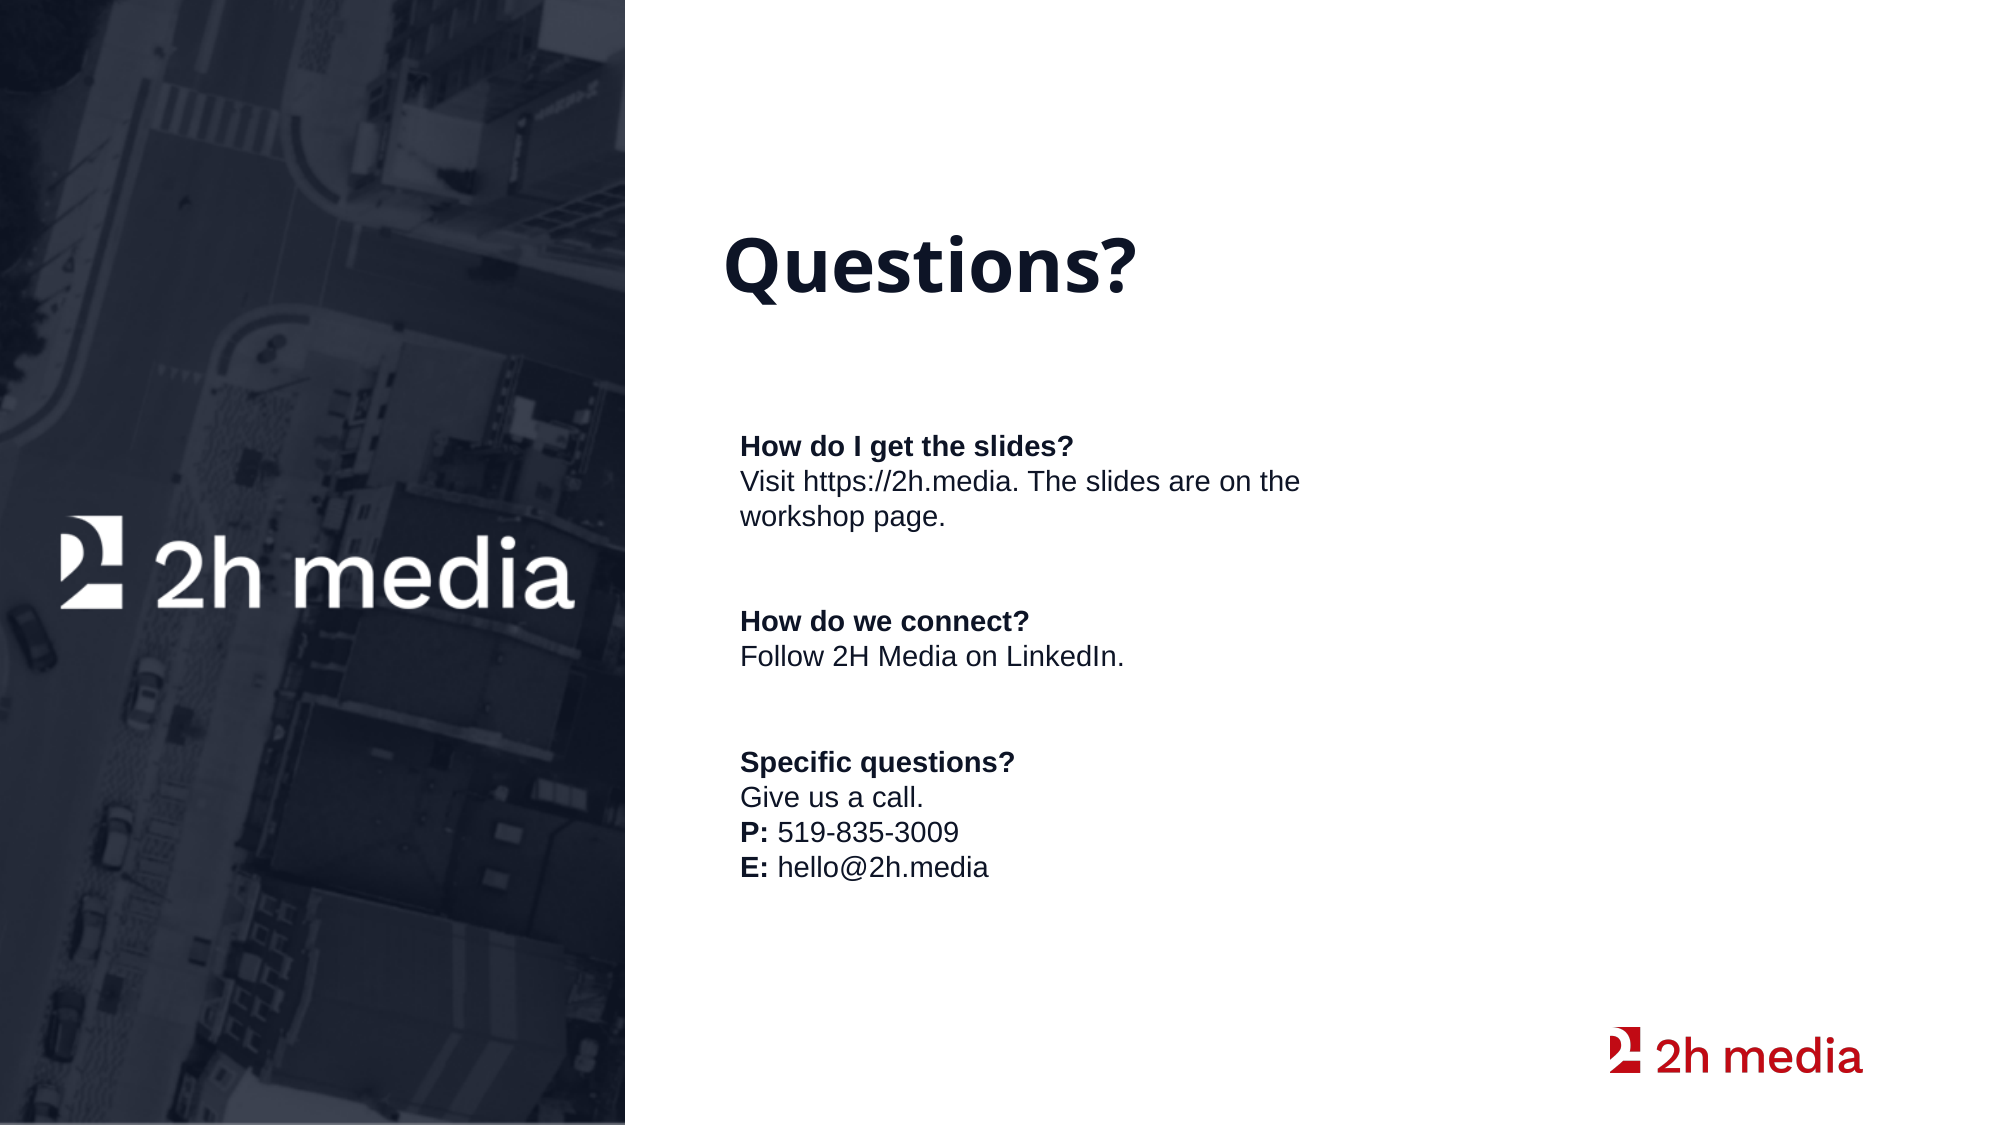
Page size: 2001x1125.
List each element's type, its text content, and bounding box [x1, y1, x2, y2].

text_box How do I get the slides? Visit https://2h.media. The slides are on the workshop page. How do we connect? Follow 2H Media on LinkedIn. Specific questions? Give us a call. P: 519-835-3009 E: hello@2h.media [725, 406, 1417, 904]
picture [1610, 1027, 1863, 1073]
list Questions? [707, 204, 1883, 332]
picture [0, 0, 625, 1125]
